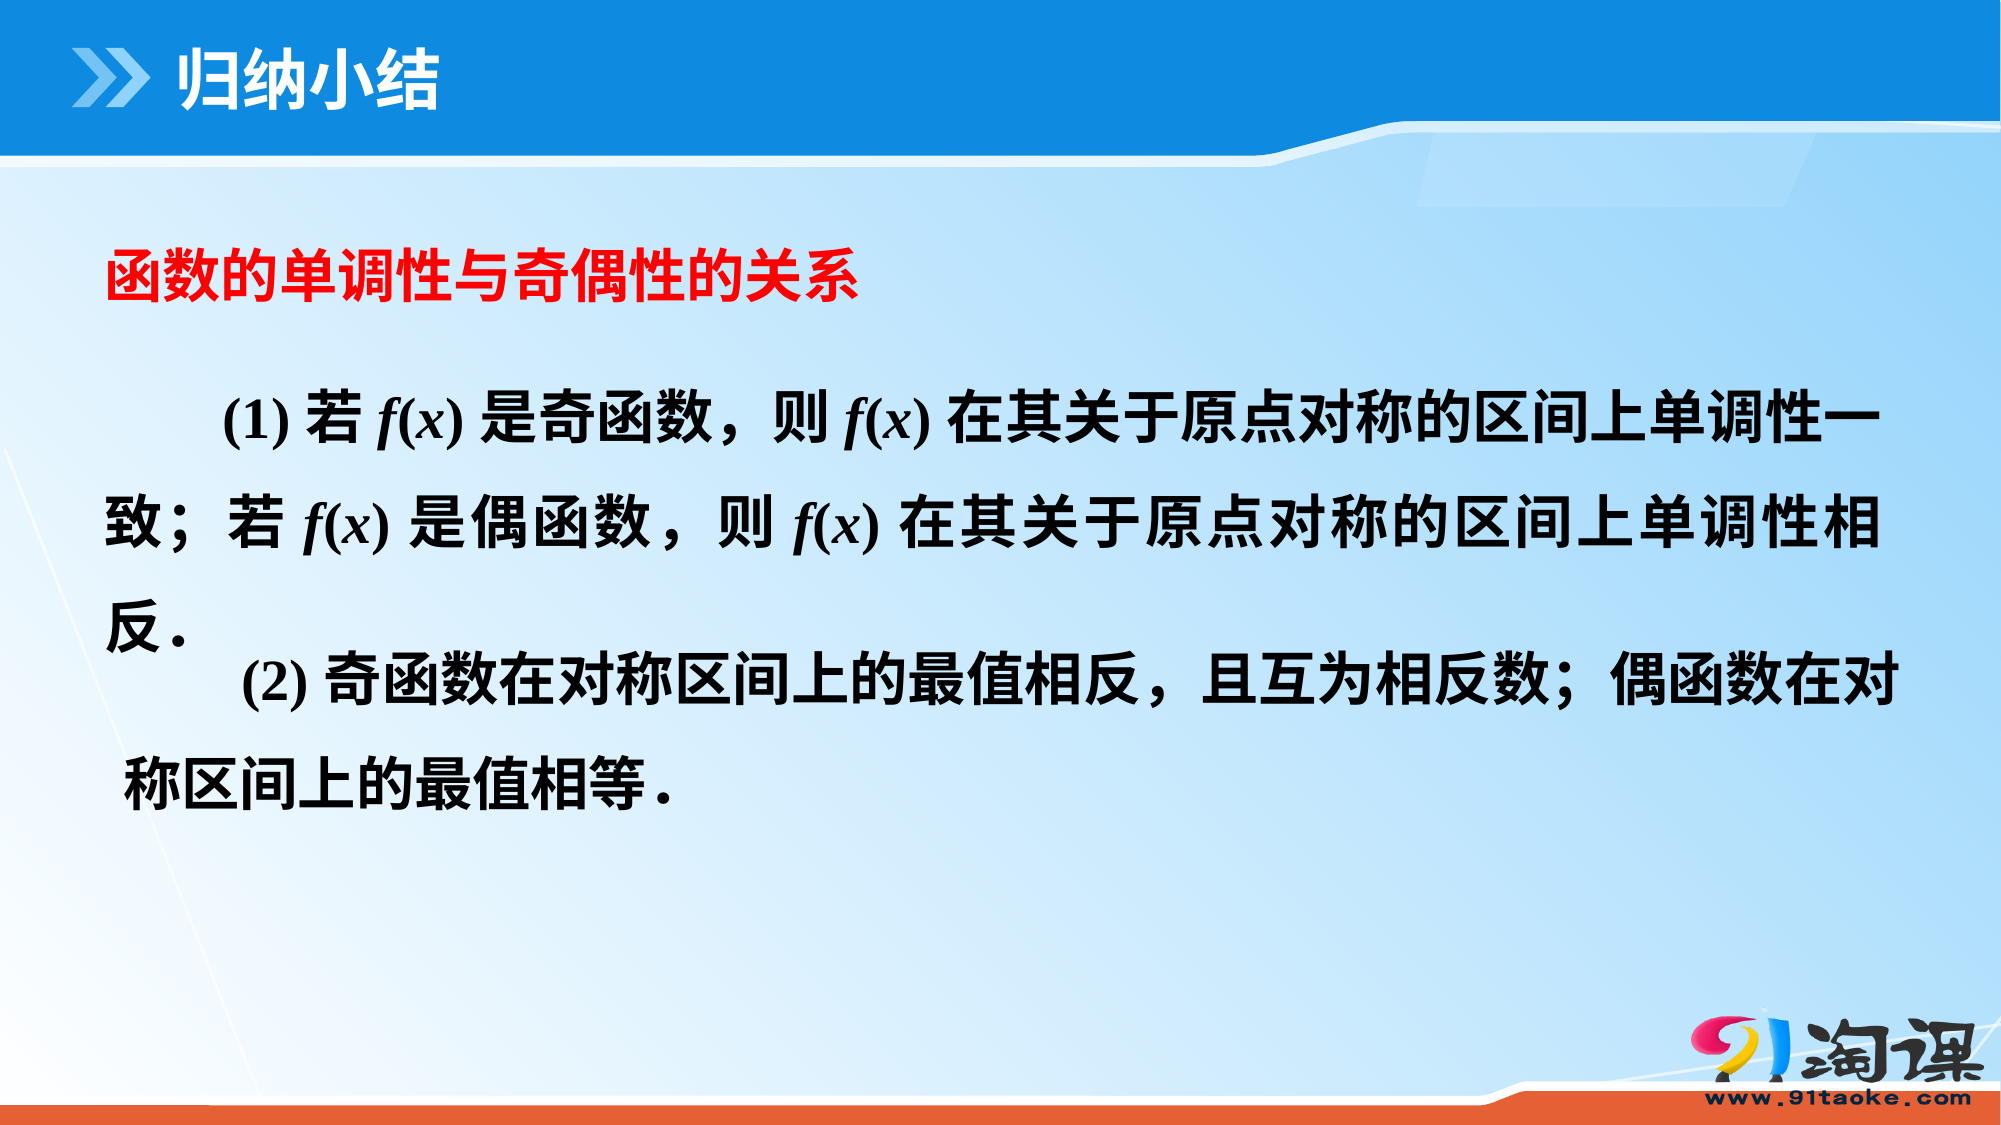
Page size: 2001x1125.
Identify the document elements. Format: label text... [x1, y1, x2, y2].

title 归纳小结 [160, 24, 1901, 131]
text_box (1)若f(x)是奇函数，则f(x)在其关于原点对称的区间上单调性一致；若f(x)是偶函数，则f(x)在其关于原点对称的区间上单调性相反． [89, 338, 1897, 668]
text_box (2)奇函数在对称区间上的最值相反，且互为相反数；偶函数在对称区间上的最值相等． [108, 599, 1916, 825]
text_box [43, 172, 1789, 293]
text_box 函数的单调性与奇偶性的关系 [89, 196, 1012, 316]
picture [1680, 1003, 1993, 1120]
